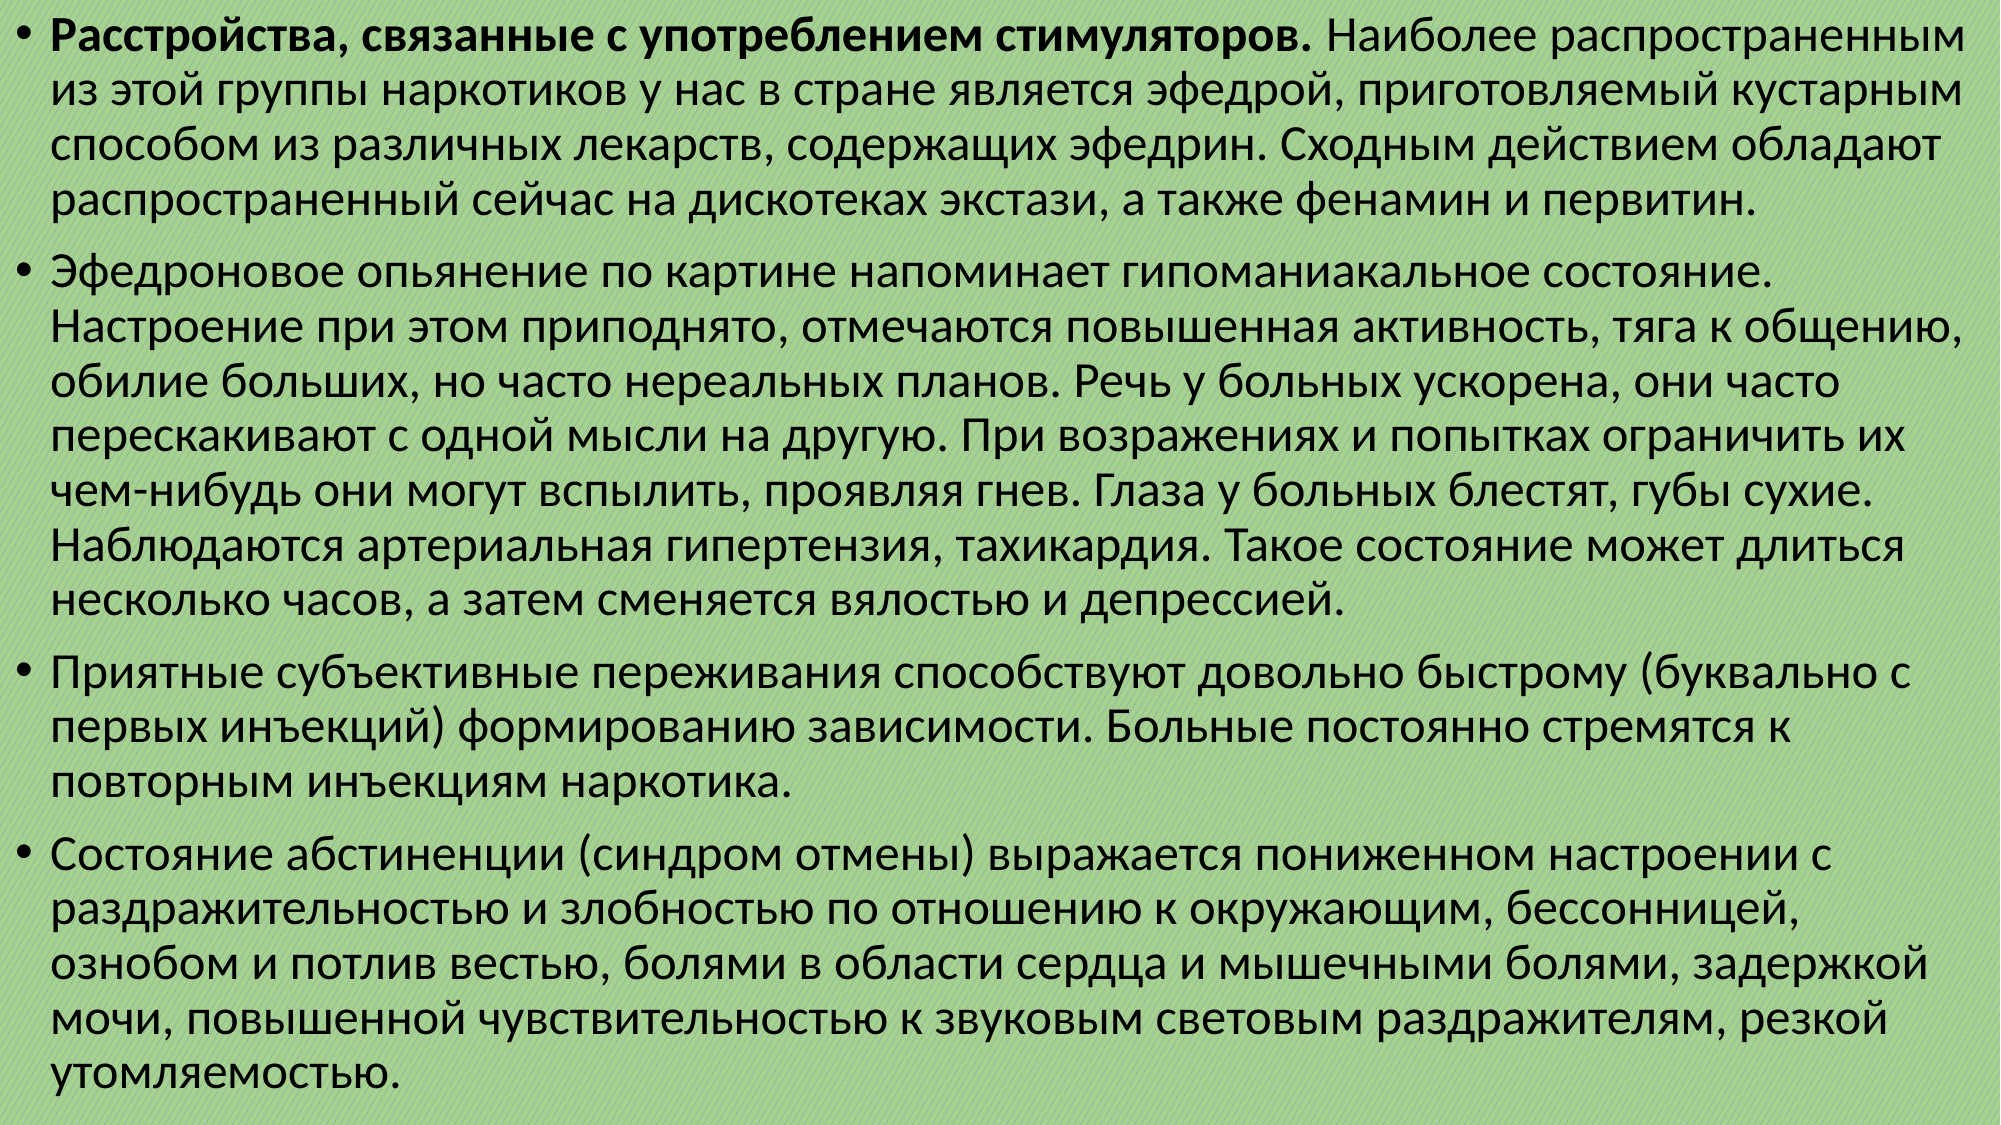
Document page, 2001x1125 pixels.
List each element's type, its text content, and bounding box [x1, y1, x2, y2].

list Расстройства, связанные с употреблением стимуляторов. Наиболее распространенным из этой группы наркотиков у нас в стране является эфедрой, приготовляемый кустарным способом из различных лекарств, содержащих эфедрин. Сходным действием обладают распространенный сейчас на диско­теках экстази, а также фенамин и первитин. Эфедроновое опьянение по картине напоминает гипоманиакальное состояние. Настроение при этом приподнято, отмечаются повышенная активность, тяга к общению, обилие больших, но часто нереальных планов. Речь у больных ускорена, они часто перескакивают с одной мысли на другую. При возражениях и попытках ограничить их чем-нибудь они могут вспылить, проявляя гнев. Глаза у больных блестят, губы сухие. Наблюдаются артериальная гипертензия, тахикардия. Такое состояние может длиться несколько часов, а затем сменяется вялостью и депрессией. Приятные субъективные переживания способствуют довольно быстрому (буквально с первых инъекций) формированию зависимости. Больные постоянно стремятся к повторным инъекциям наркотика. Состояние абстиненции (синдром отмены) выражается пониженном настроении с раздражительностью и злобностью по отношению к окружающим, бессонницей, ознобом и потлив вестью, болями в области сердца и мышечными болями, задержкой мочи, повышенной чувствительностью к звуковым световым раздражителям, резкой утомляемостью. [0, 0, 2000, 1125]
